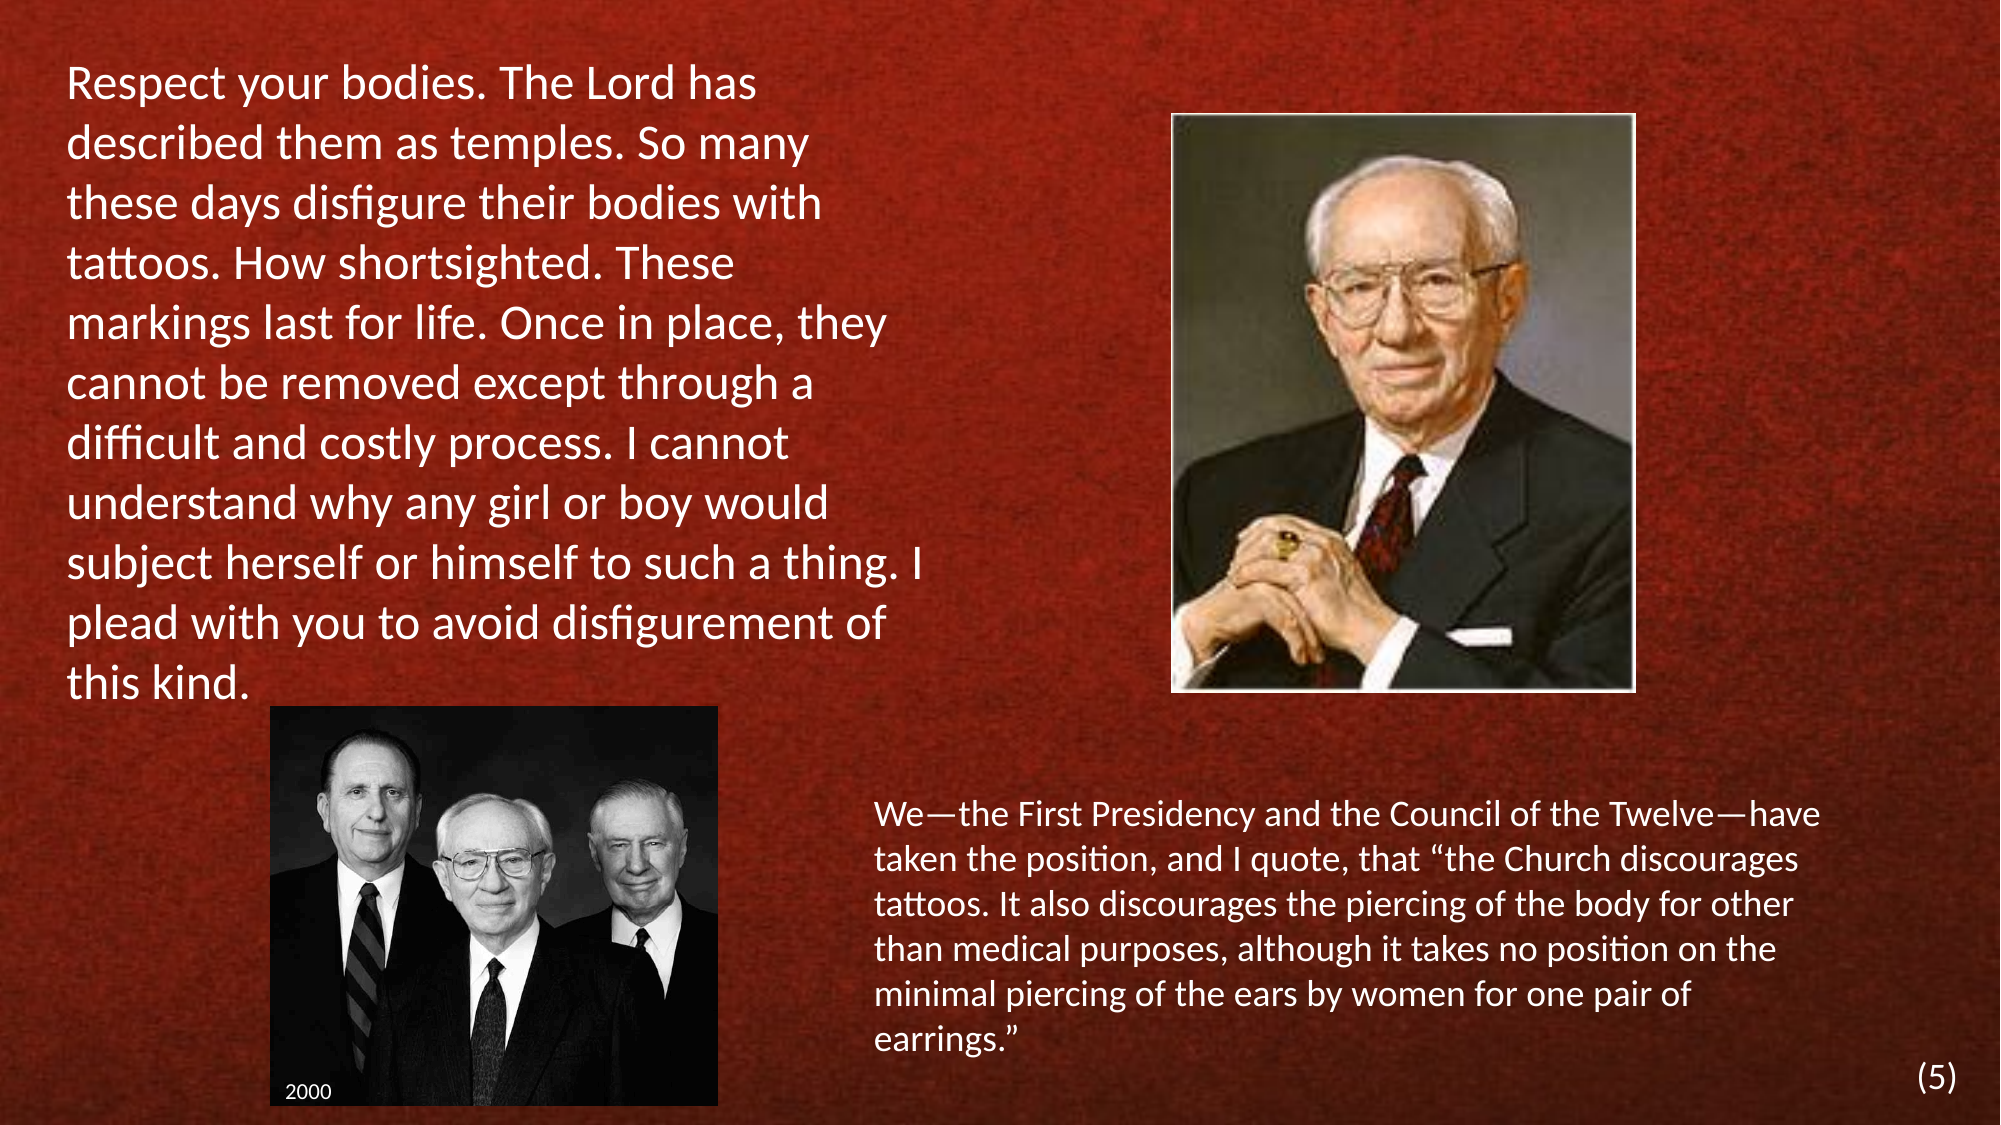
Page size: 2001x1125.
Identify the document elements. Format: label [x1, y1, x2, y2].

text_box [270, 706, 718, 1113]
picture [0, 0, 2000, 1125]
